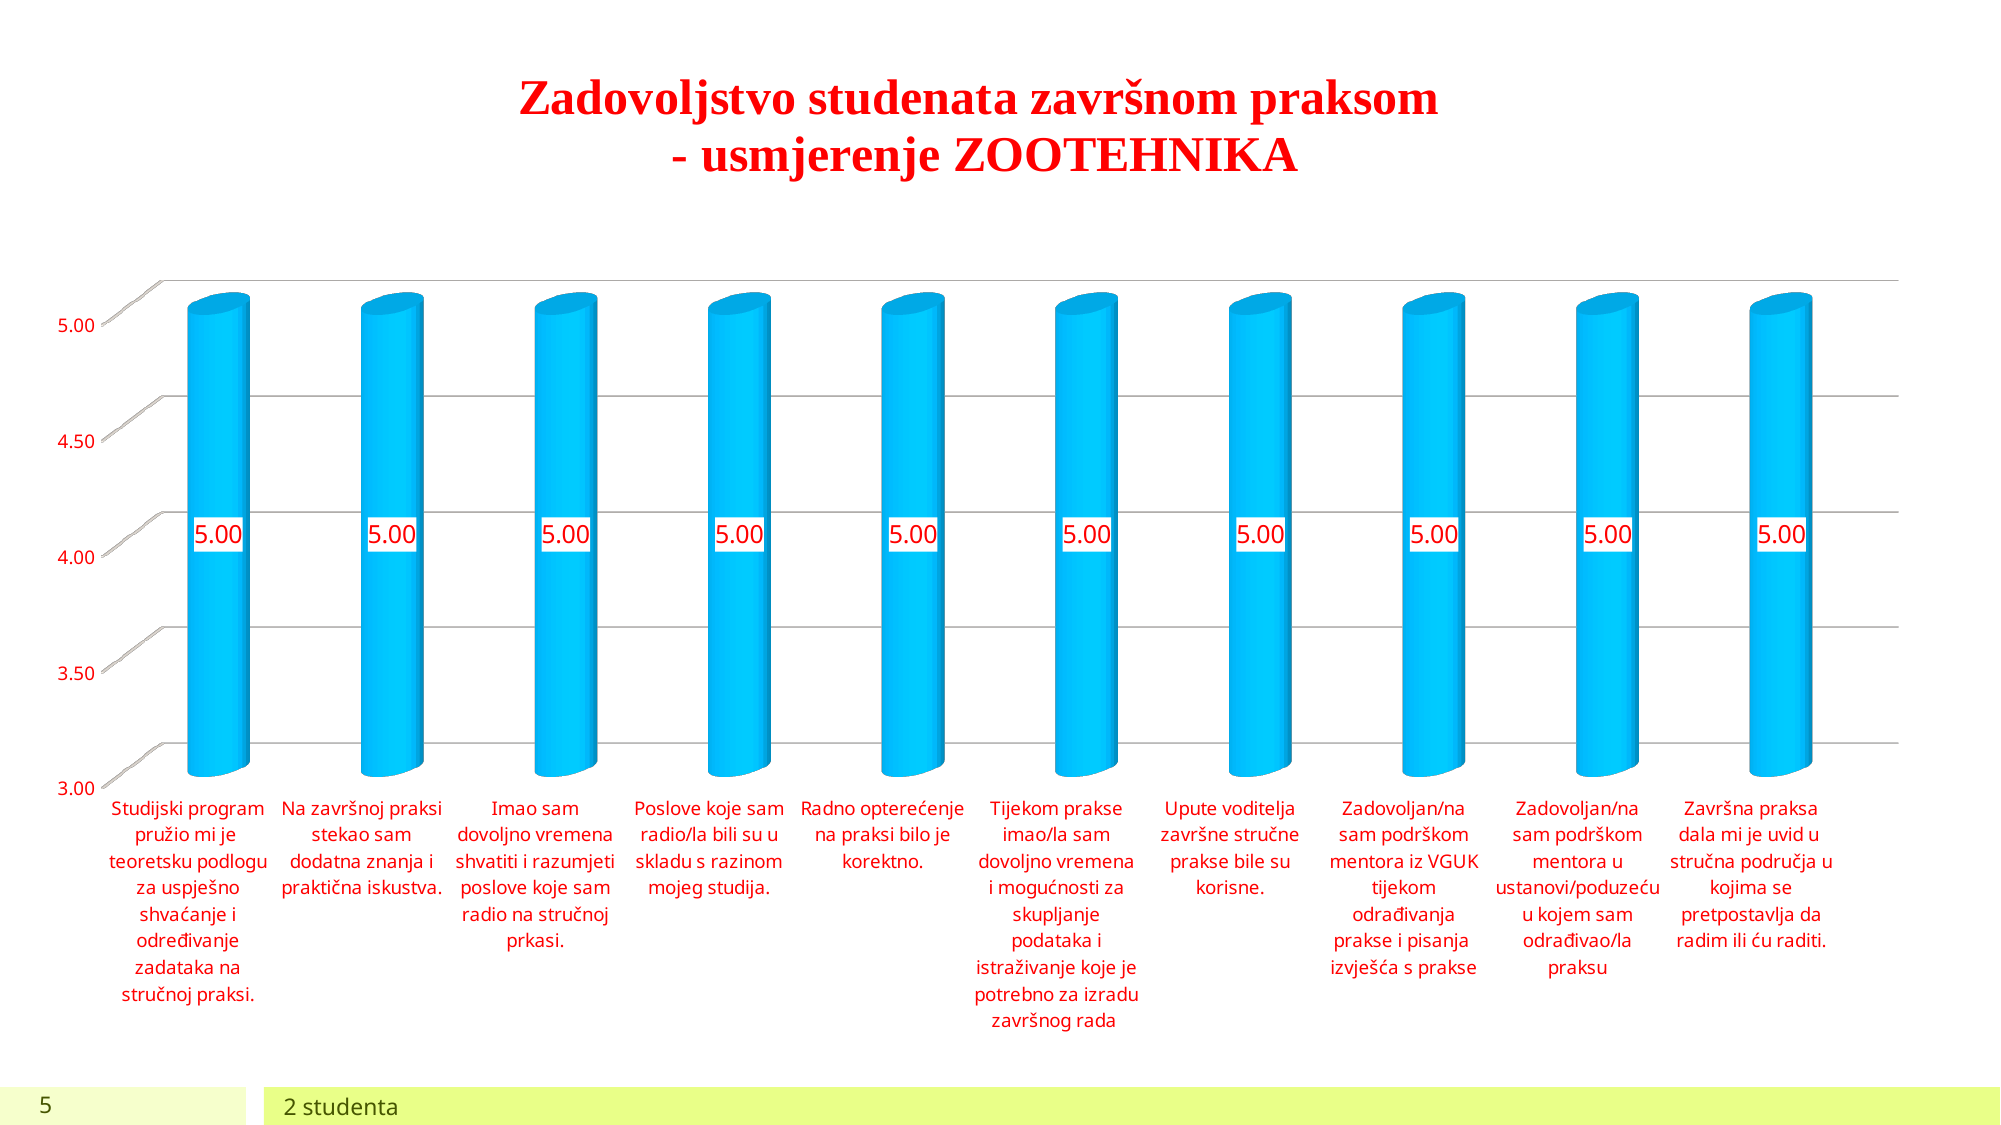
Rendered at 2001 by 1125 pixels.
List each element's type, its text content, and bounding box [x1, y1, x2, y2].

chart [37, 25, 1933, 1069]
slide_number 5 [0, 1087, 68, 1125]
footer 2 studenta [268, 1087, 1769, 1125]
